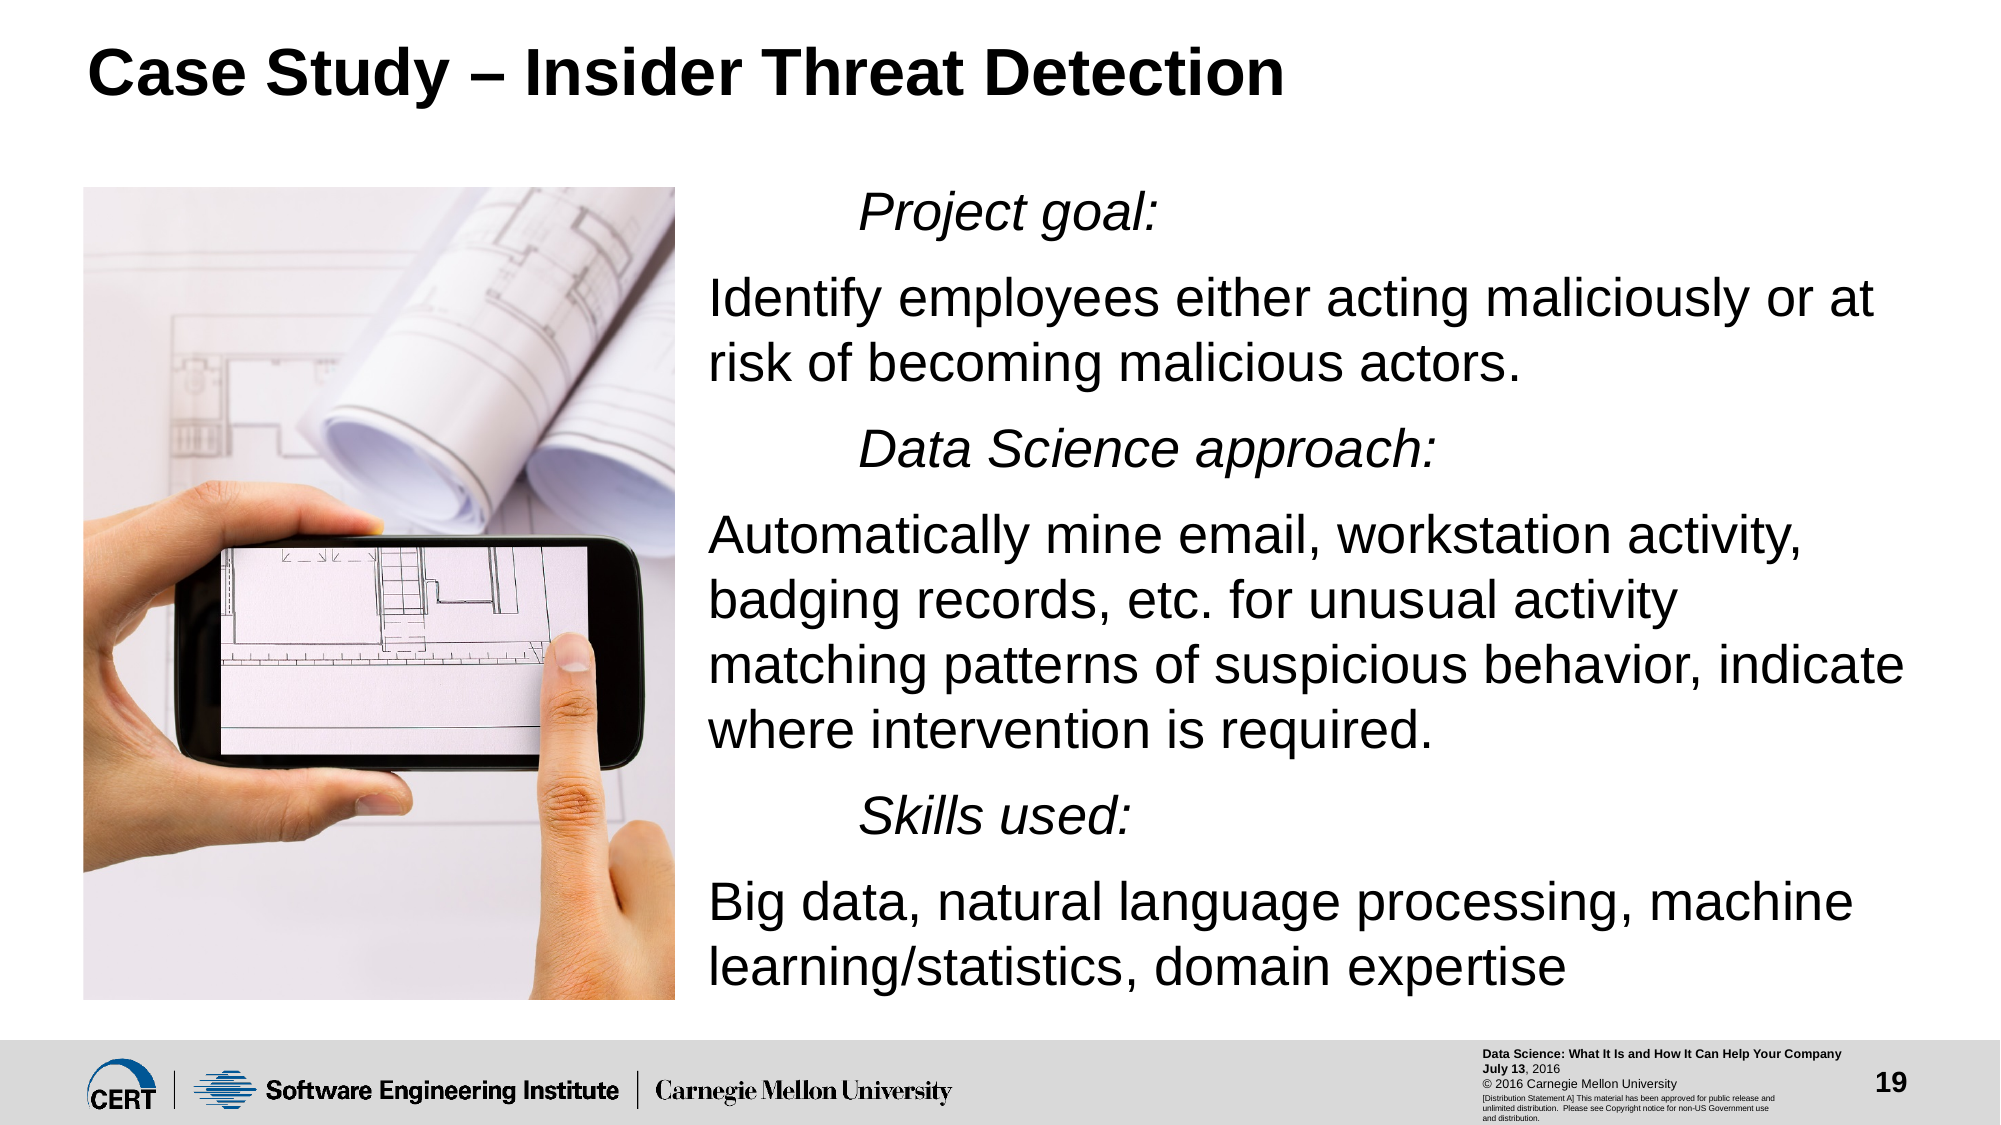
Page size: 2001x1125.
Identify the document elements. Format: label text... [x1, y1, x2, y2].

picture [83, 187, 675, 1000]
list Project goal: Identify employees either acting maliciously or at risk of becoming malicious actors. Data Science approach: Automatically mine email, workstation activity, badging records, etc. for unusual activity matching patterns of suspicious behavior, indicate where intervention is required. Skills used: Big data, natural language processing, machine learning/statistics, domain expertise [708, 176, 1909, 1000]
picture [77, 1051, 963, 1114]
title Case Study – Insider Threat Detection [87, 37, 1750, 148]
